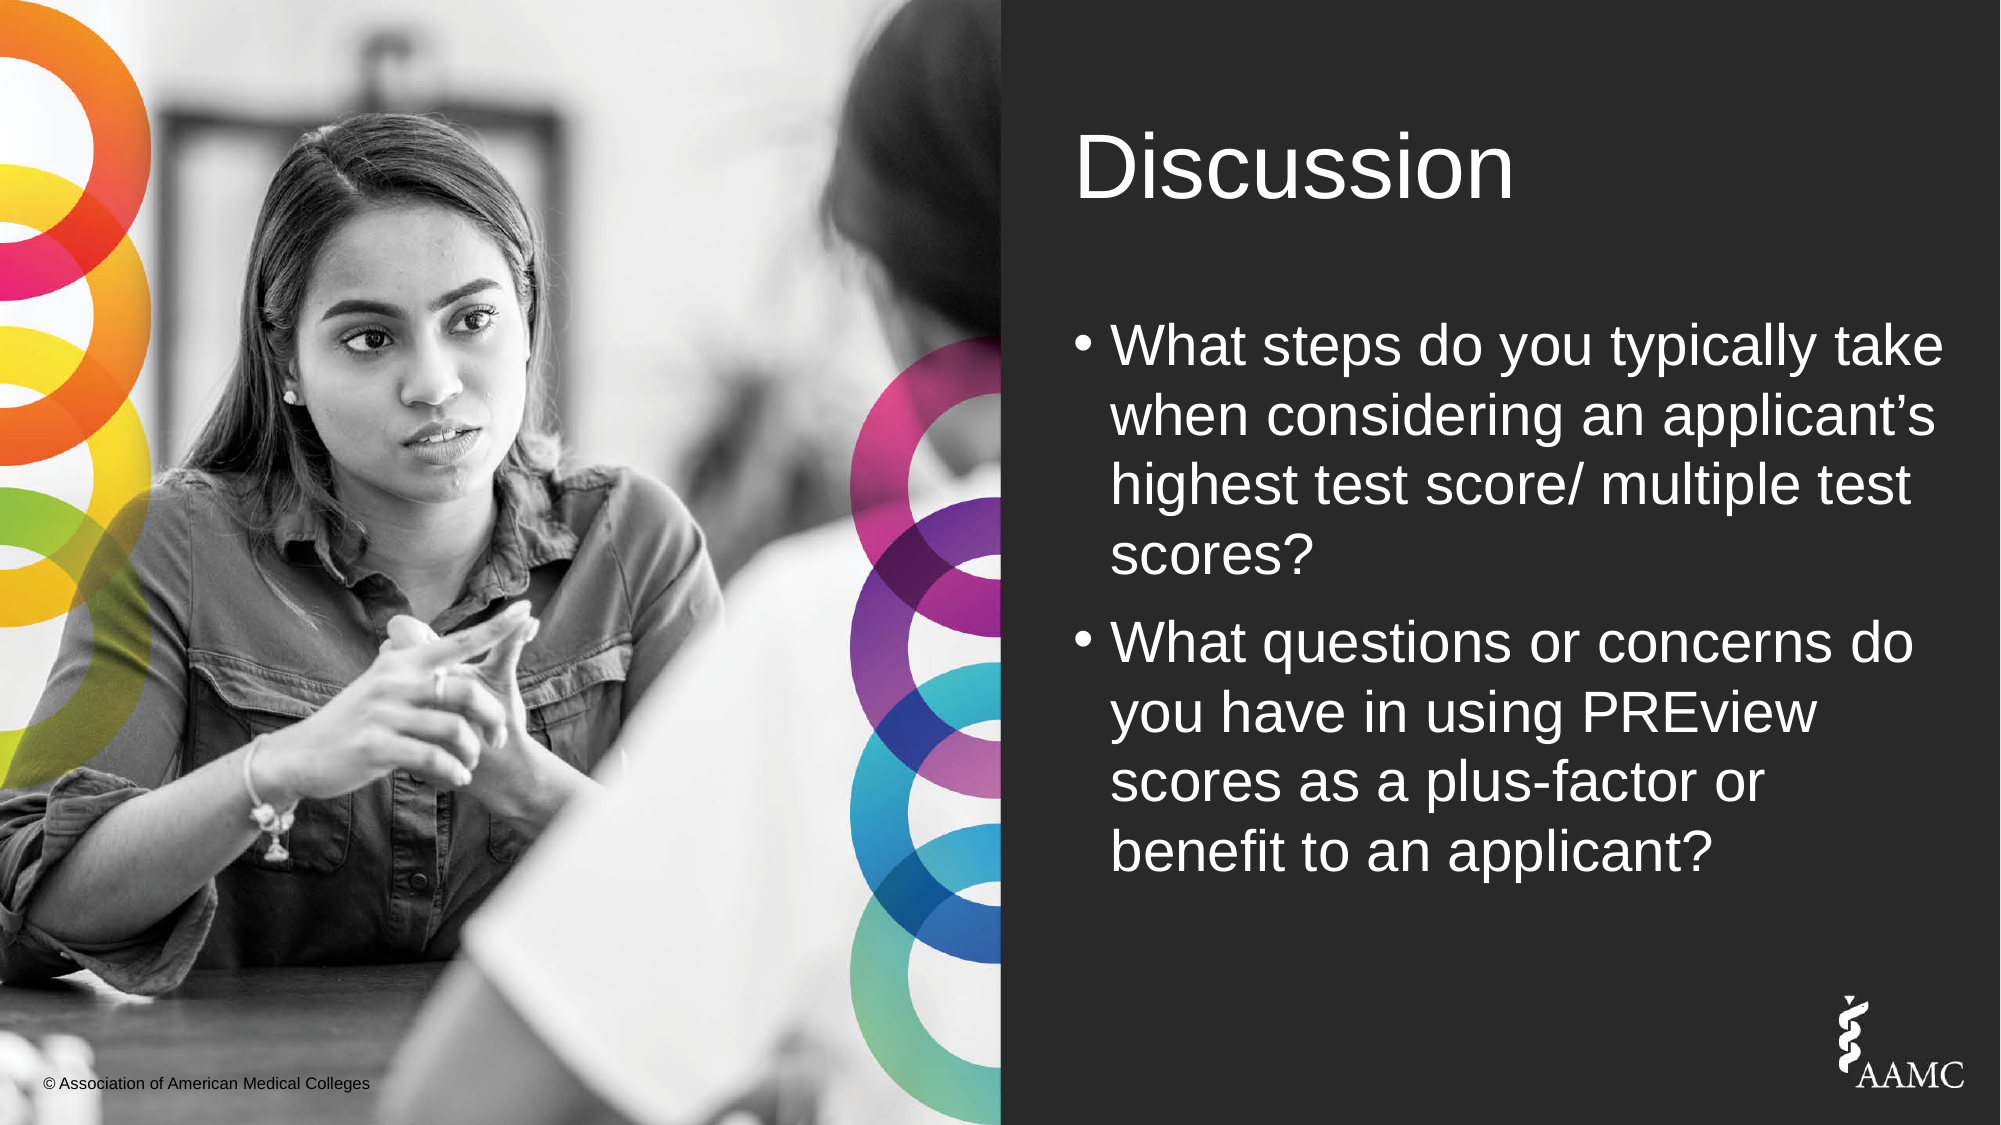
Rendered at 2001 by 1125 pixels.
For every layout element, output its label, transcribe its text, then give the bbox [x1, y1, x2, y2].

title Discussion [1058, 59, 1963, 278]
picture [0, 0, 2001, 1125]
list What steps do you typically take when considering an applicant’s highest test score/ multiple test scores? What questions or concerns do you have in using PREview scores as a plus-factor or benefit to an applicant? [1058, 299, 1963, 966]
